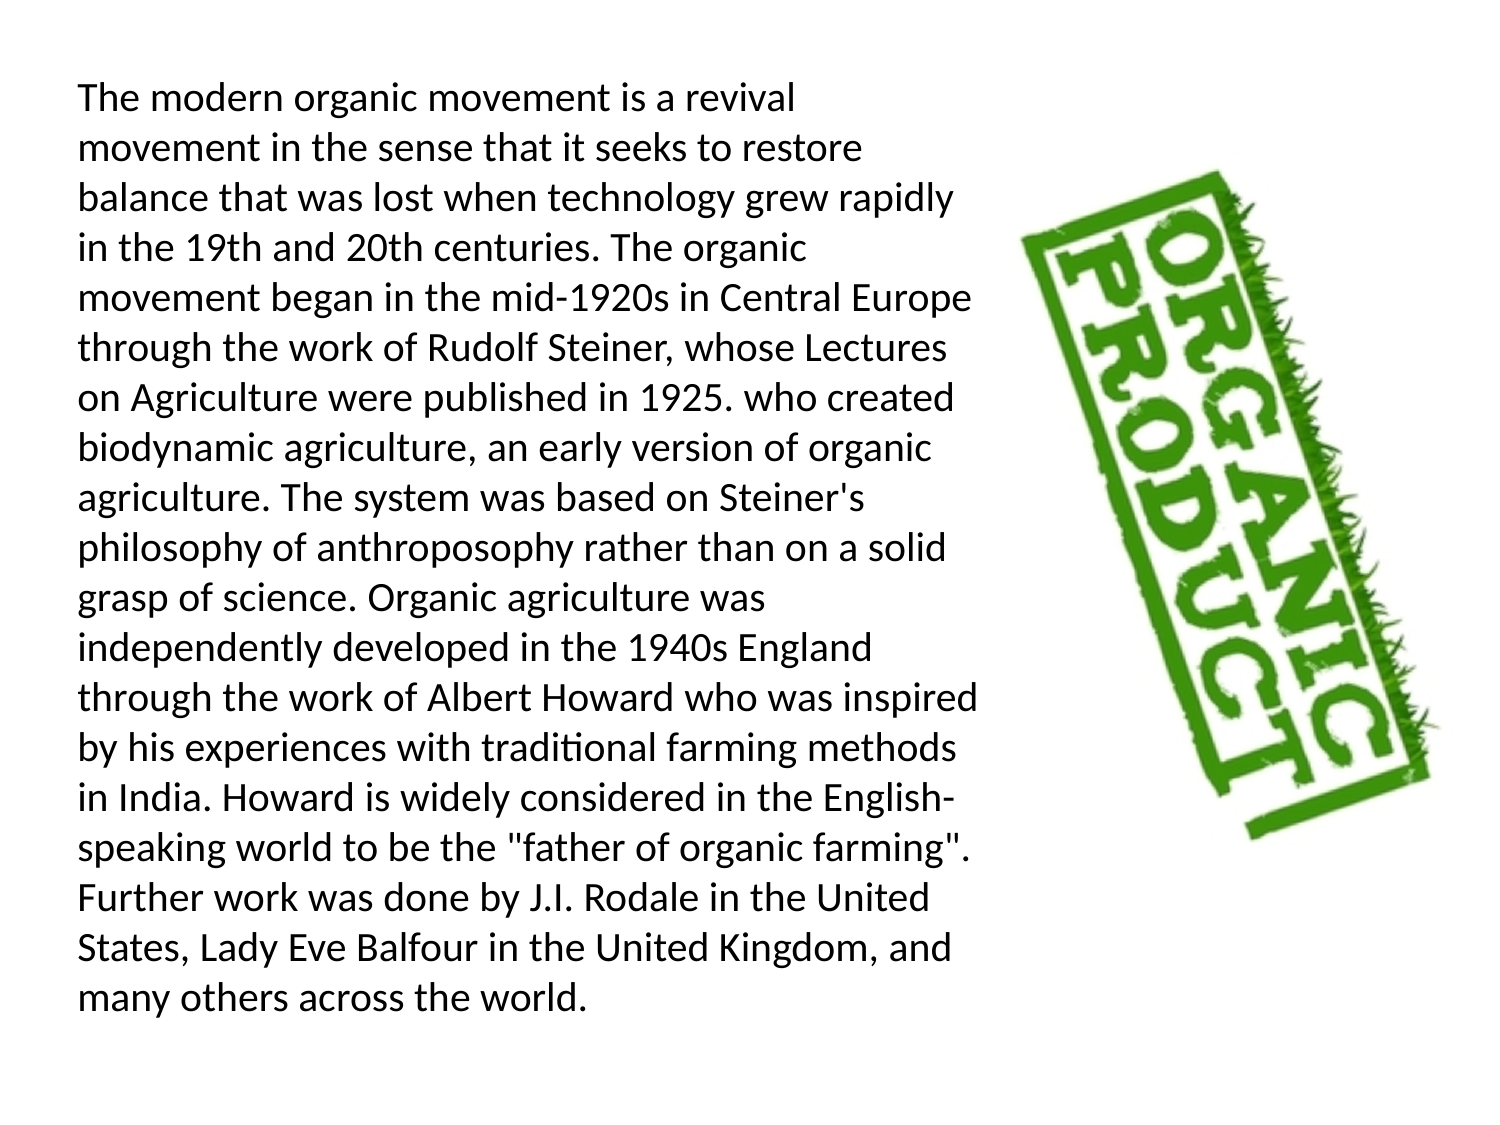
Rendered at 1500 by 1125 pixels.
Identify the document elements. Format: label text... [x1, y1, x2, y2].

text_box The modern organic movement is a revival movement in the sense that it seeks to restore balance that was lost when technology grew rapidly in the 19th and 20th centuries. The organic movement began in the mid-1920s in Central Europe through the work of Rudolf Steiner, whose Lectures on Agriculture were published in 1925. who created biodynamic agriculture, an early version of organic agriculture. The system was based on Steiner's philosophy of anthroposophy rather than on a solid grasp of science. Organic agriculture was independently developed in the 1940s England through the work of Albert Howard who was inspired by his experiences with traditional farming methods in India. Howard is widely considered in the English-speaking world to be the "father of organic farming". Further work was done by J.I. Rodale in the United States, Lady Eve Balfour in the United Kingdom, and many others across the world. [62, 62, 1000, 1028]
picture [822, 76, 1500, 936]
